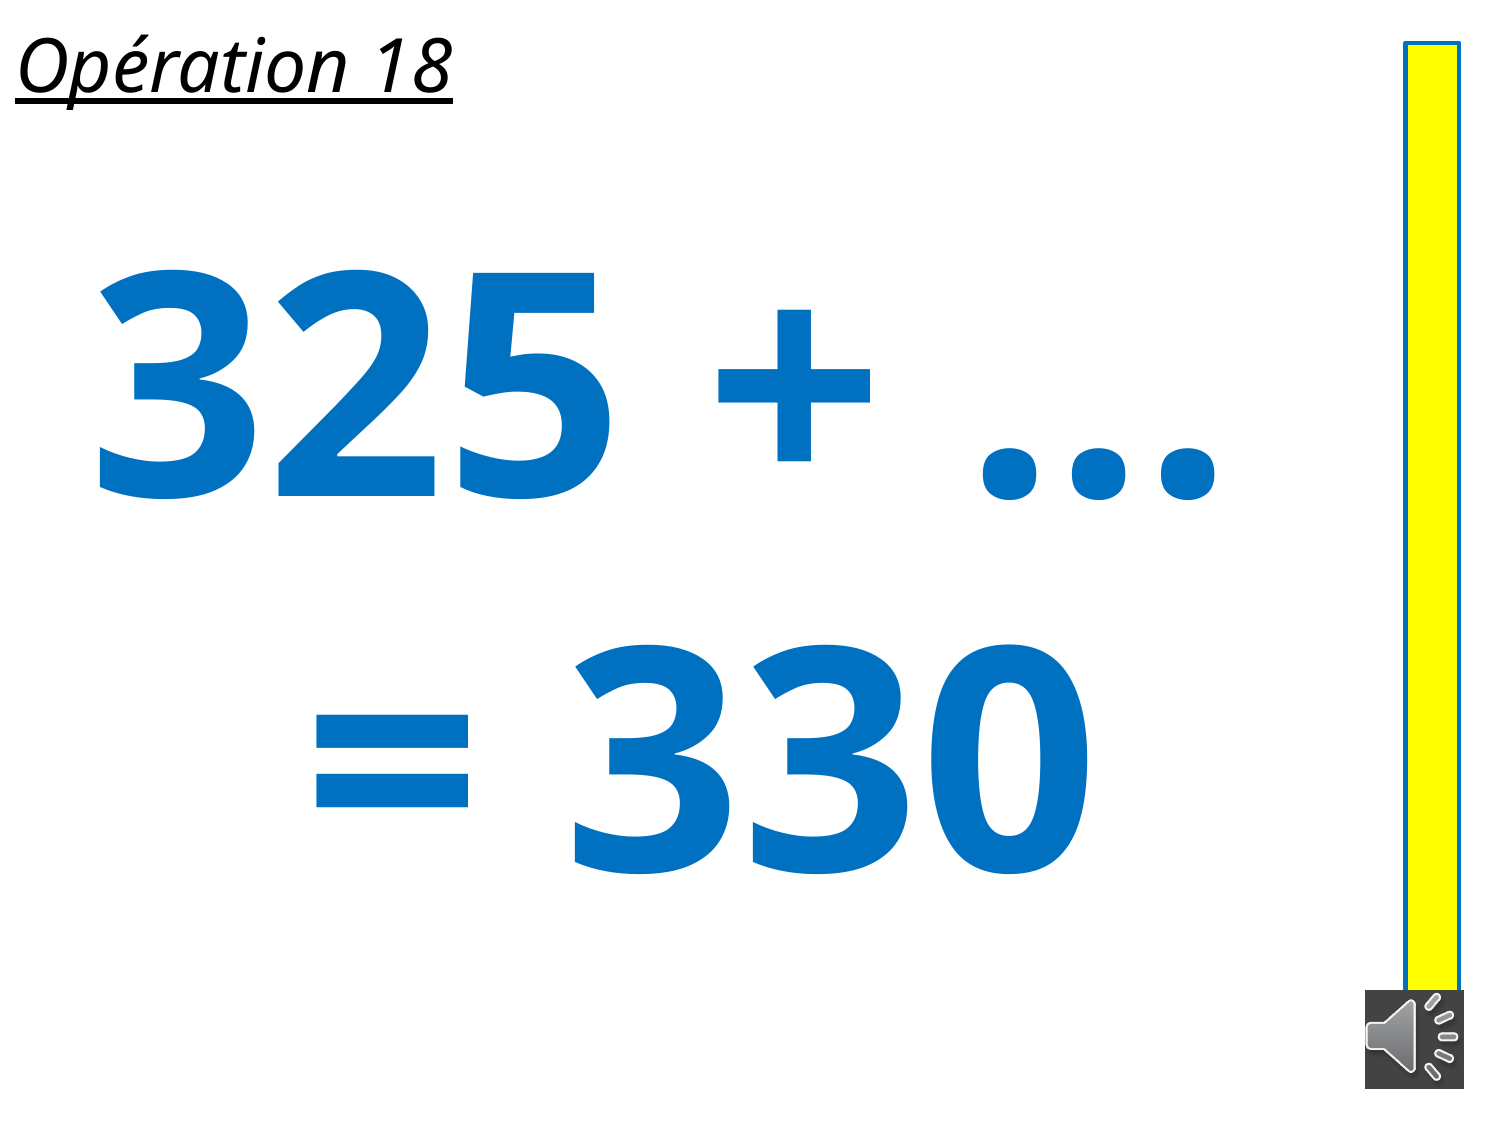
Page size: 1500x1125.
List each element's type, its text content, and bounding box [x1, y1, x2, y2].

title Opération 18 [0, 0, 502, 126]
picture [1364, 989, 1465, 1090]
text_box 325 + … = 330 [0, 176, 1403, 941]
text_box [1403, 41, 1461, 987]
